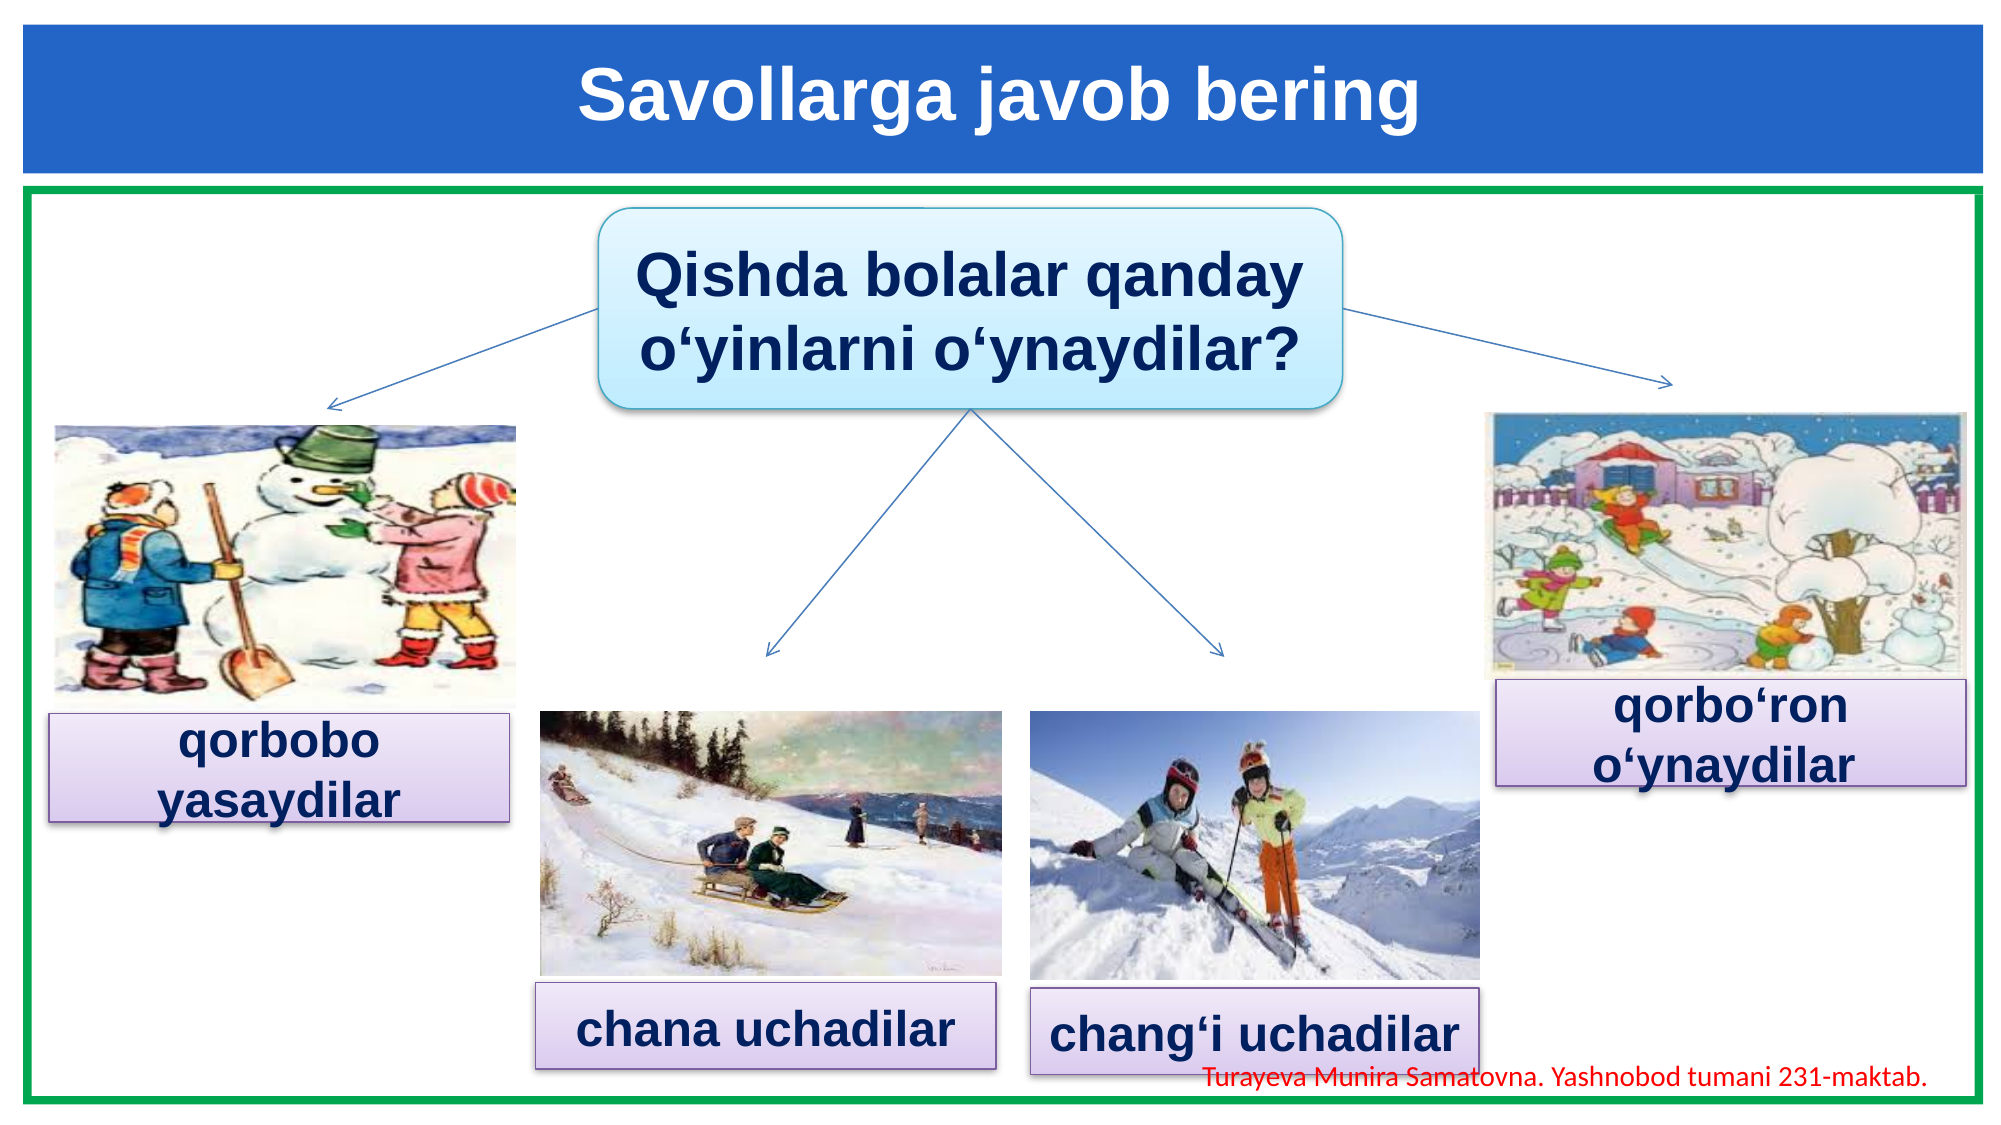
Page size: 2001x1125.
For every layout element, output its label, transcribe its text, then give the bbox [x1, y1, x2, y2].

text_box chang‘i uchadilar [1030, 989, 1480, 1075]
text_box chana uchadilar [535, 982, 997, 1070]
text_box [970, 408, 1225, 658]
text_box qorbobo yasaydilar [48, 713, 510, 823]
footer Turayeva Munira Samatovna. Yashnobod tumani 231-maktab. [1162, 1056, 1968, 1093]
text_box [765, 408, 969, 658]
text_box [326, 308, 599, 410]
picture [54, 425, 516, 710]
picture [1030, 710, 1480, 981]
text_box Qishda bolalar qanday o‘yinlarni o‘ynaydilar? [597, 207, 1344, 410]
picture [540, 711, 1002, 977]
text_box Savollarga javob bering [106, 43, 1894, 137]
picture [1484, 411, 1967, 680]
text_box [1342, 308, 1674, 386]
text_box qorbo‘ron o‘ynaydilar [1495, 687, 1967, 787]
